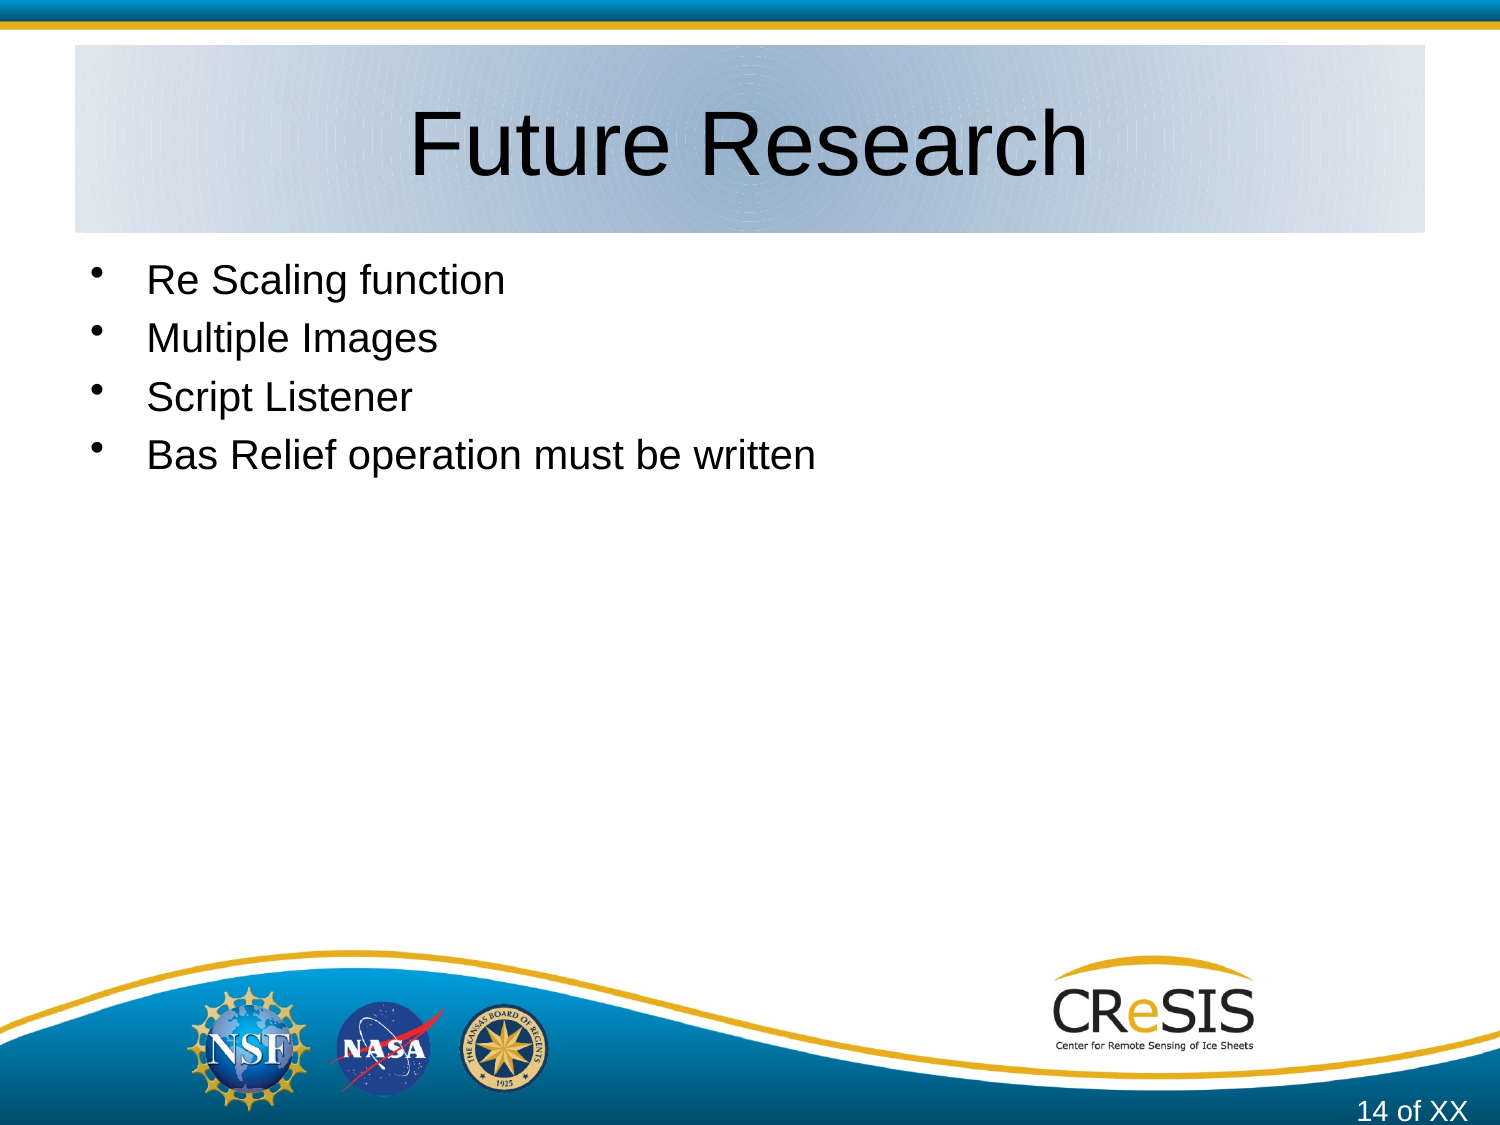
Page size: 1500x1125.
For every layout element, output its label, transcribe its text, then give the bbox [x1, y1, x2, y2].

title Future Research [74, 44, 1426, 233]
picture [460, 1004, 548, 1093]
picture [333, 1002, 444, 1096]
picture [239, 1006, 246, 1015]
picture [188, 988, 310, 1111]
list Re Scaling function Multiple Images Script Listener Bas Relief operation must be written [74, 244, 1276, 951]
slide_number 14 of XX [1312, 1084, 1500, 1125]
picture [0, 21, 1500, 1090]
